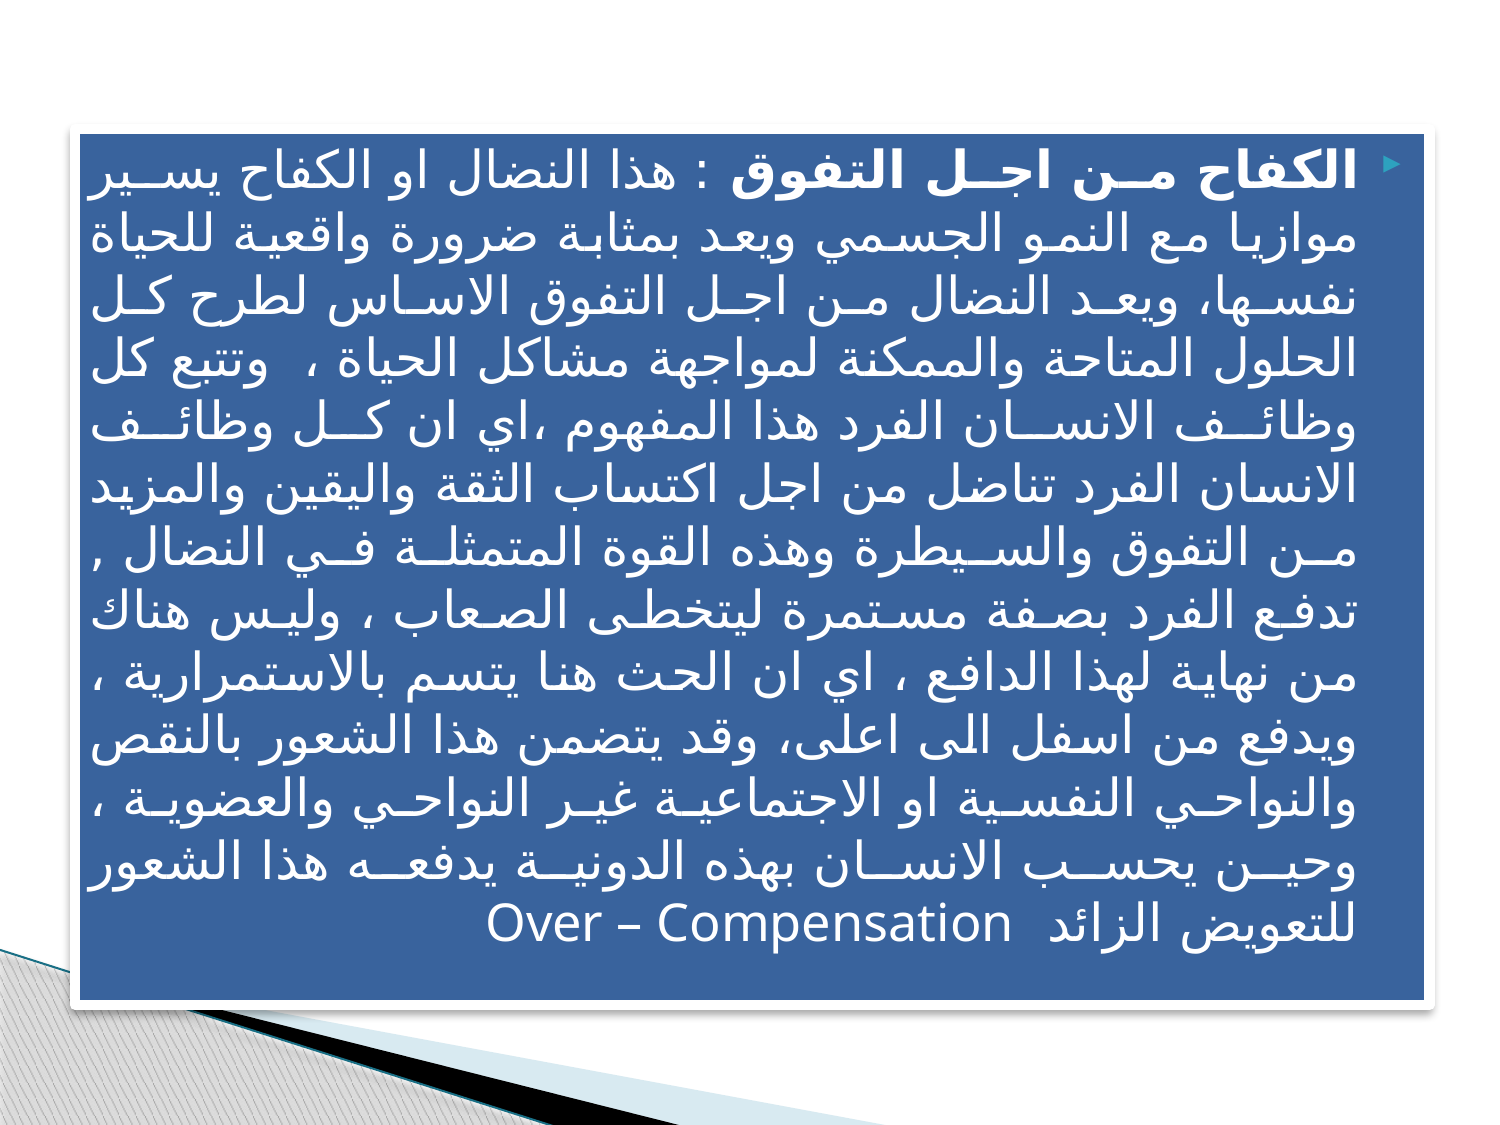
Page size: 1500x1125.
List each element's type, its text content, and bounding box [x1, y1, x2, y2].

list الكفاح من اجل التفوق : هذا النضال او الكفاح يسير موازيا مع النمو الجسمي ويعد بمثابة ضرورة واقعية للحياة نفسها، ويعد النضال من اجل التفوق الاساس لطرح كل الحلول المتاحة والممكنة لمواجهة مشاكل الحياة ، وتتبع كل وظائف الانسان الفرد هذا المفهوم ،اي ان كل وظائف الانسان الفرد تناضل من اجل اكتساب الثقة واليقين والمزيد من التفوق والسيطرة وهذه القوة المتمثلة في النضال , تدفع الفرد بصفة مستمرة ليتخطى الصعاب ، وليس هناك من نهاية لهذا الدافع ، اي ان الحث هنا يتسم بالاستمرارية ، ويدفع من اسفل الى اعلى، وقد يتضمن هذا الشعور بالنقص والنواحي النفسية او الاجتماعية غير النواحي والعضوية ، وحين يحسب الانسان بهذه الدونية يدفعه هذا الشعور للتعويض الزائد Over – Compensation [70, 124, 1435, 1010]
